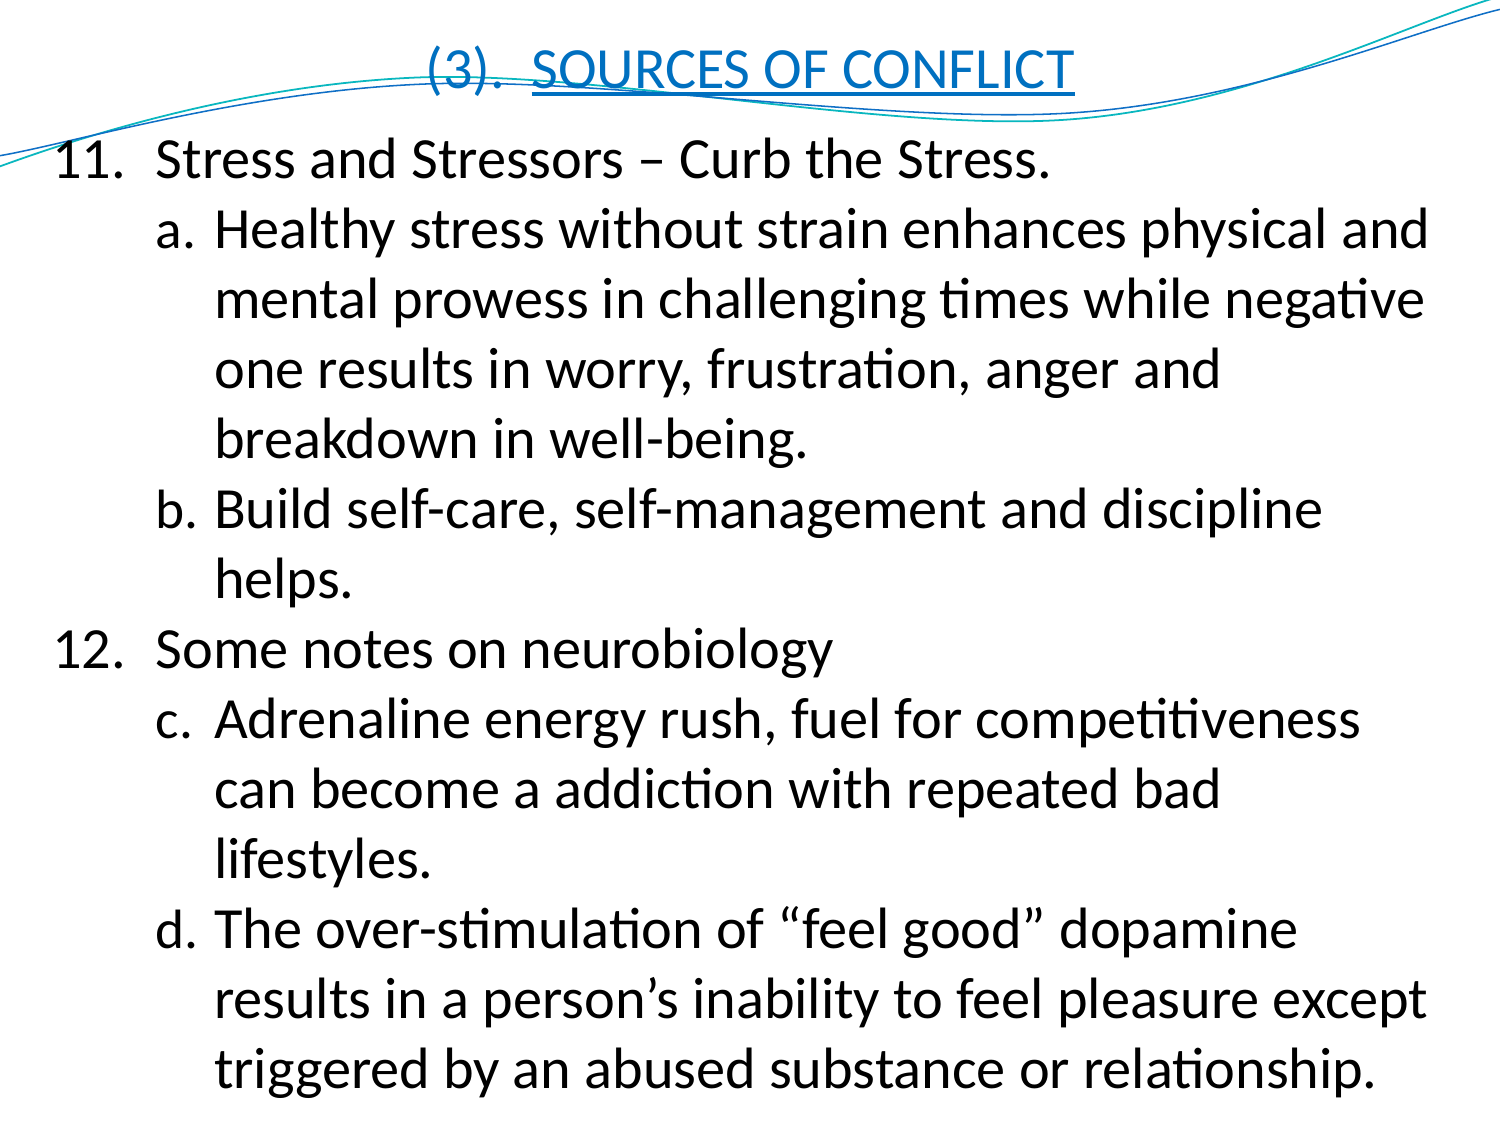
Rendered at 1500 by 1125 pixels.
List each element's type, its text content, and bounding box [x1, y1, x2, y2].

list 11. Stress and Stressors – Curb the Stress. Healthy stress without strain enhances physical and mental prowess in challenging times while negative one results in worry, frustration, anger and breakdown in well-being. Build self-care, self-management and discipline helps. 12. Some notes on neurobiology Adrenaline energy rush, fuel for competitiveness can become a addiction with repeated bad lifestyles. The over-stimulation of “feel good” dopamine results in a person’s inability to feel pleasure except triggered by an abused substance or relationship. [37, 112, 1463, 1100]
title (3). SOURCES OF CONFLICT [0, 24, 1500, 100]
